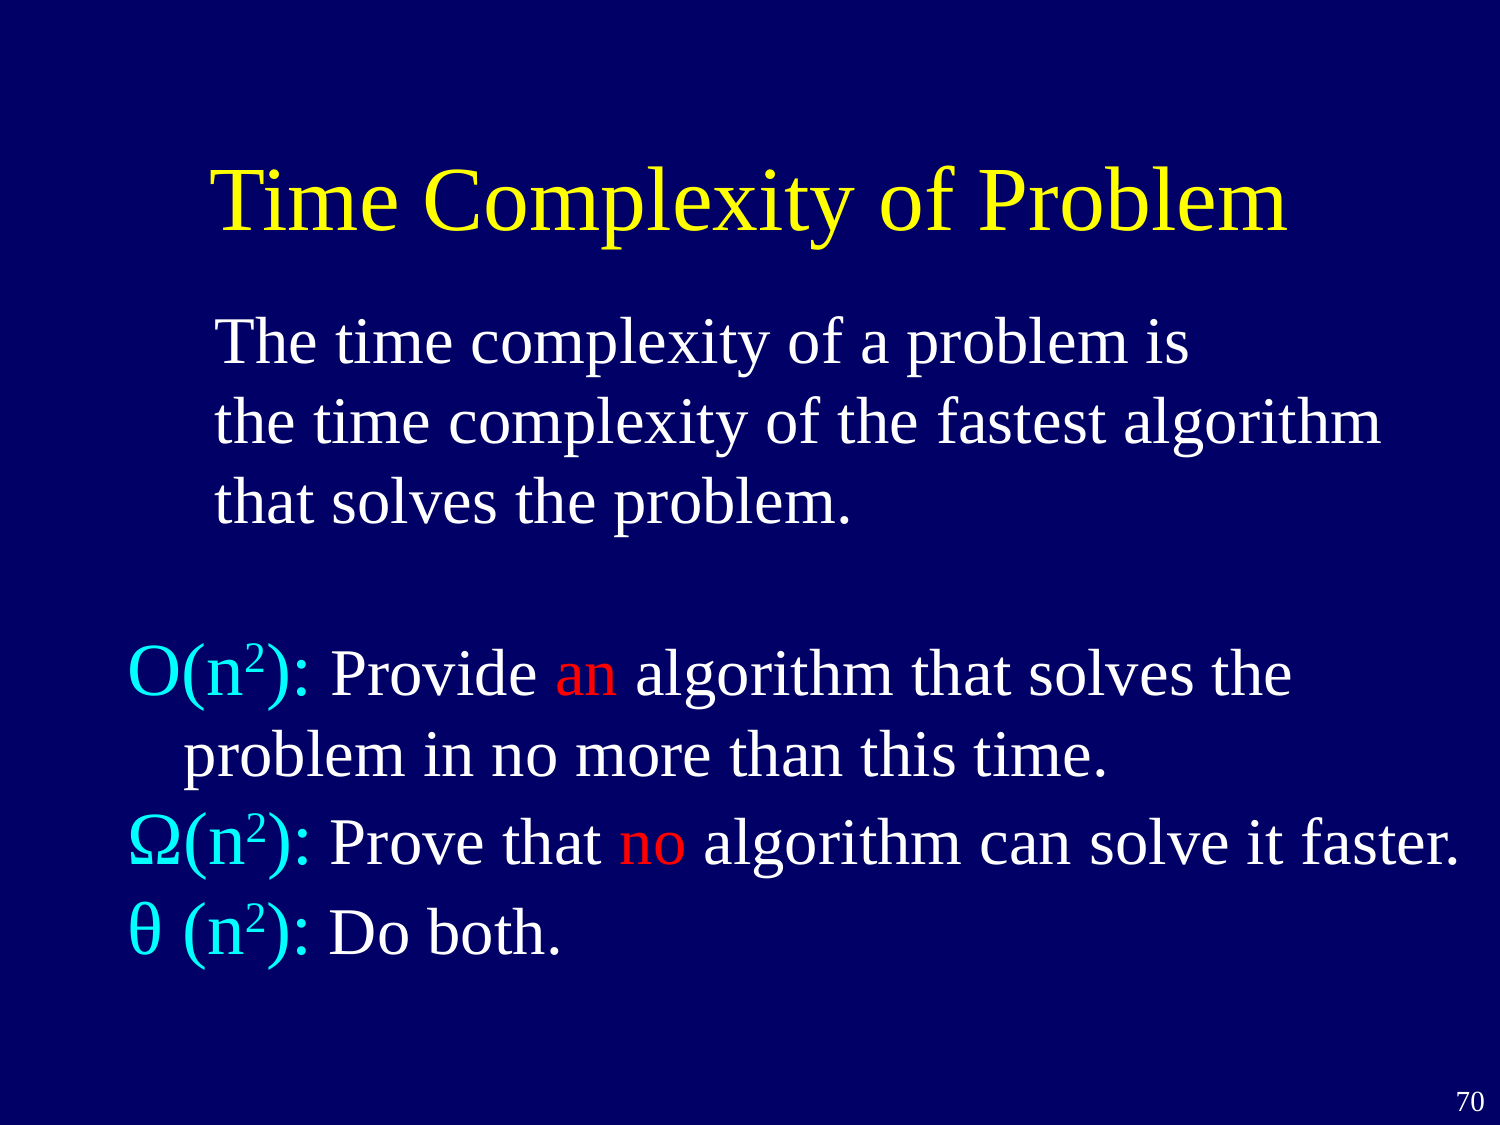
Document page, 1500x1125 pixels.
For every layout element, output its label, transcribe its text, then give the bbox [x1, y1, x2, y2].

title Time Complexity of Problem [112, 99, 1388, 288]
list O(n2): Provide an algorithm that solves the problem in no more than this time. Ω(n2): Prove that no algorithm can solve it faster. θ (n2): Do both. [112, 612, 1500, 1125]
text_box The time complexity of a problem is the time complexity of the fastest algorithm that solves the problem. [200, 289, 1438, 545]
